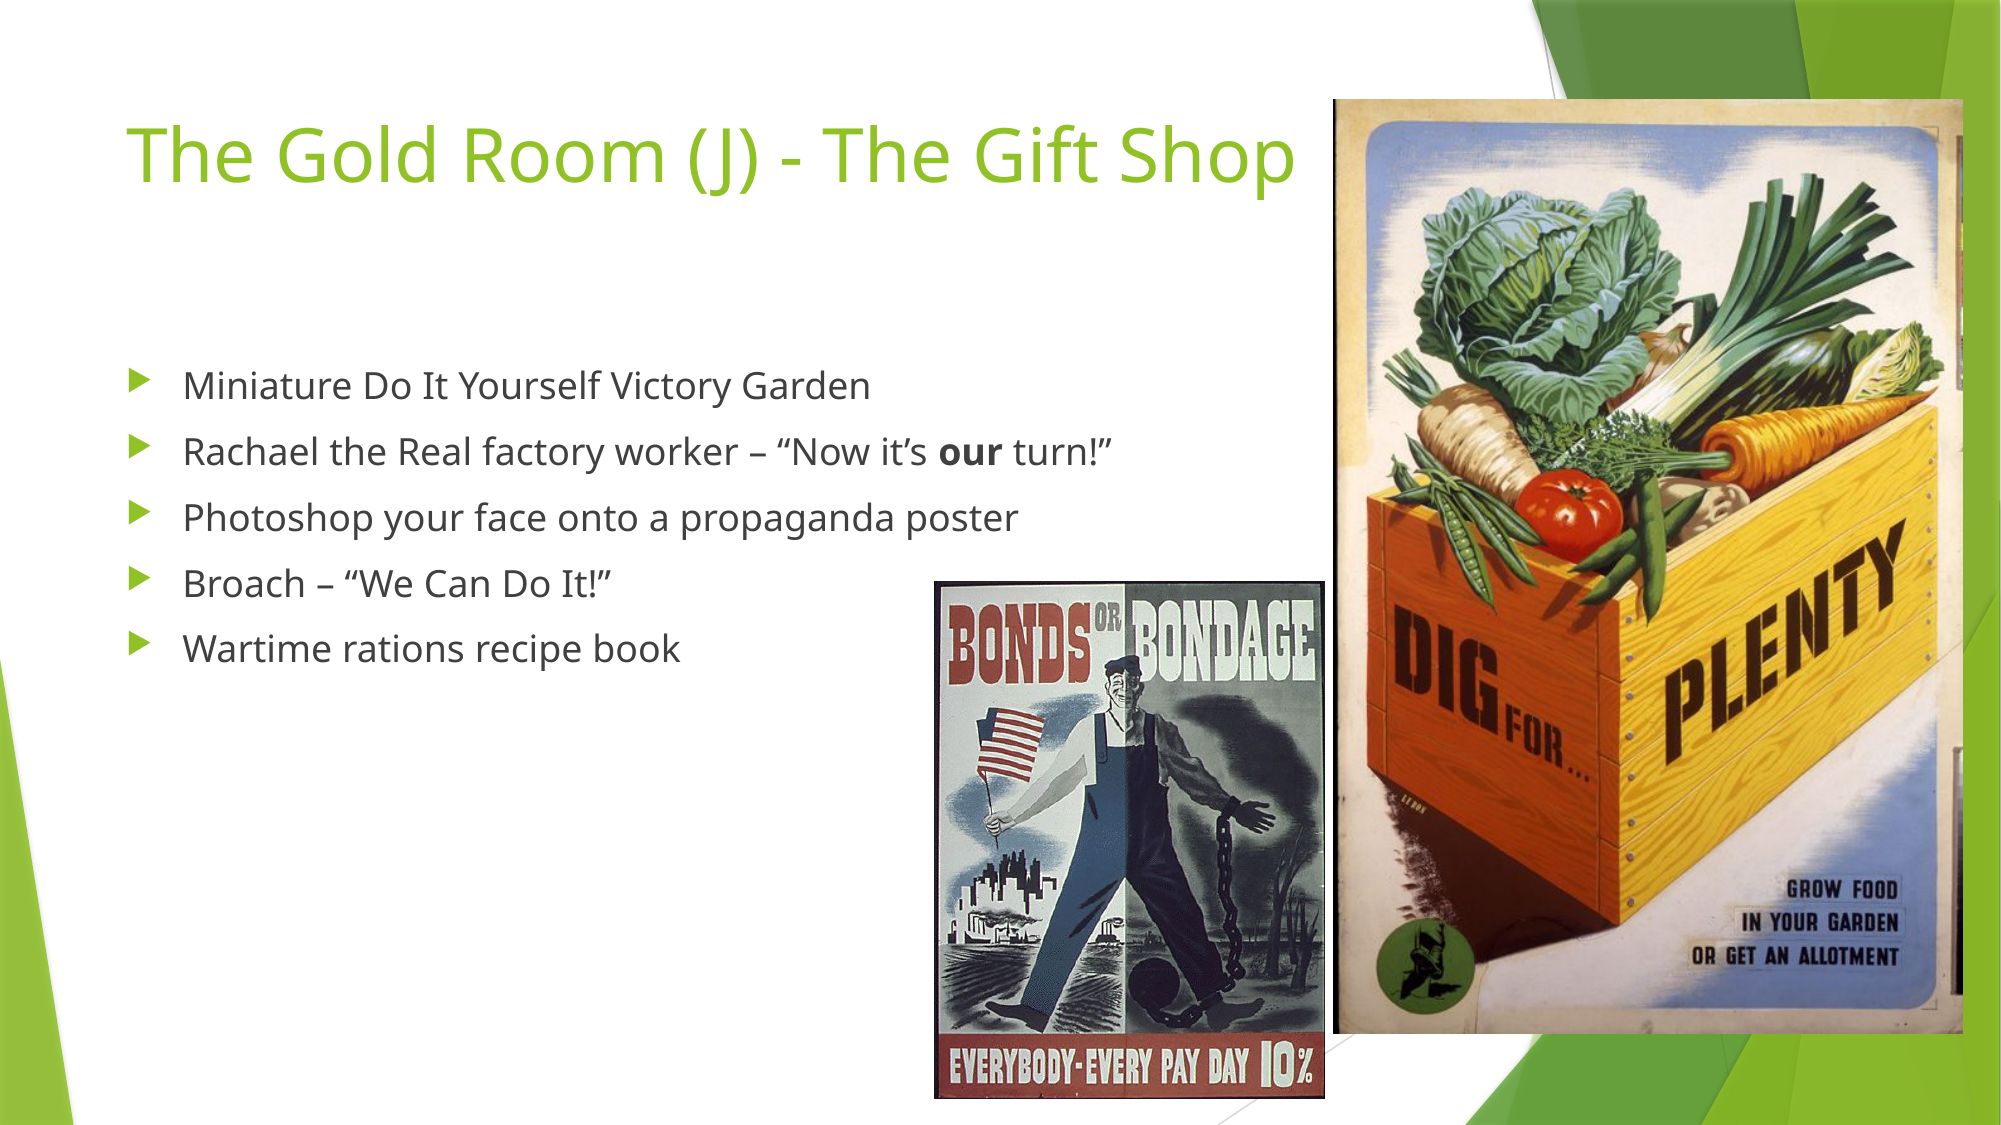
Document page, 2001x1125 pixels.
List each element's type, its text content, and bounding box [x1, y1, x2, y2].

picture [934, 580, 1325, 1099]
title The Gold Room (J) - The Gift Shop [111, 99, 1332, 317]
picture [1332, 99, 1963, 1034]
list Miniature Do It Yourself Victory Garden Rachael the Real factory worker – “Now it’s our turn!” Photoshop your face onto a propaganda poster Broach – “We Can Do It!” Wartime rations recipe book [111, 354, 1156, 992]
